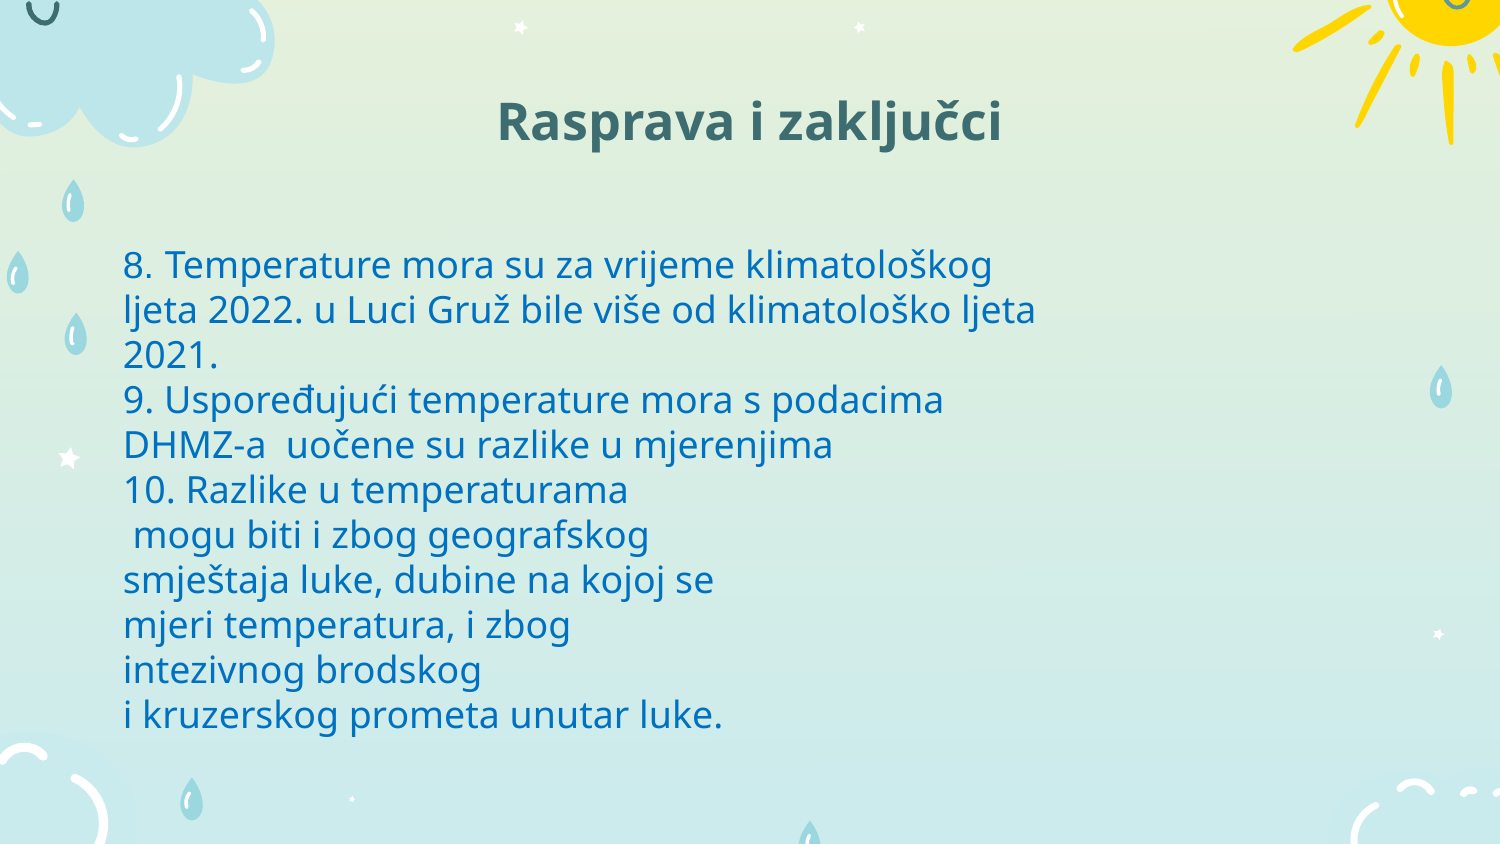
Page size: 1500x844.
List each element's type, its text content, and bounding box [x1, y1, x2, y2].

title Rasprava i zaključci [118, 72, 1382, 167]
text_box 8. Temperature mora su za vrijeme klimatološkog ljeta 2022. u Luci Gruž bile više od klimatološko ljeta 2021. 9. Uspoređujući temperature mora s podacima DHMZ-a uočene su razlike u mjerenjima 10. Razlike u temperaturama mogu biti i zbog geografskog smještaja luke, dubine na kojoj se mjeri temperatura, i zbog intezivnog brodskog i kruzerskog prometa unutar luke. [107, 234, 1058, 744]
